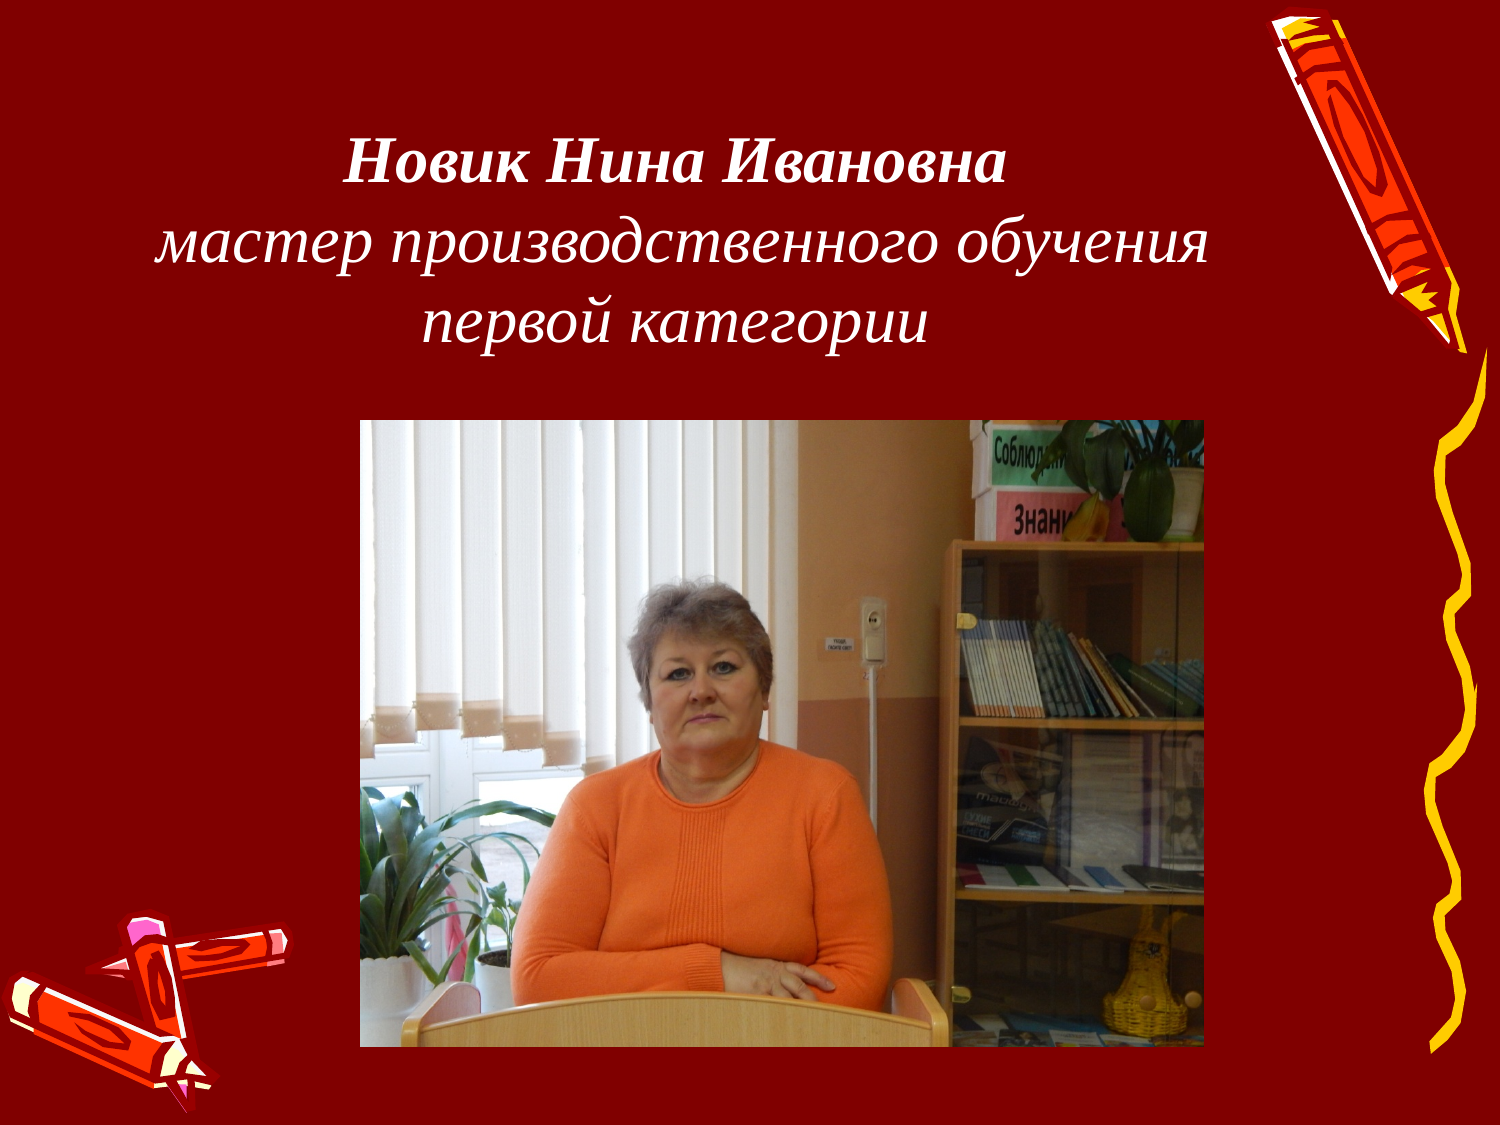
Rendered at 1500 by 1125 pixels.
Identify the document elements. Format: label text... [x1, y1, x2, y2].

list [359, 420, 1204, 1048]
title Новик Нина Ивановна мастер производственного обучения первой категории [112, 82, 1240, 364]
